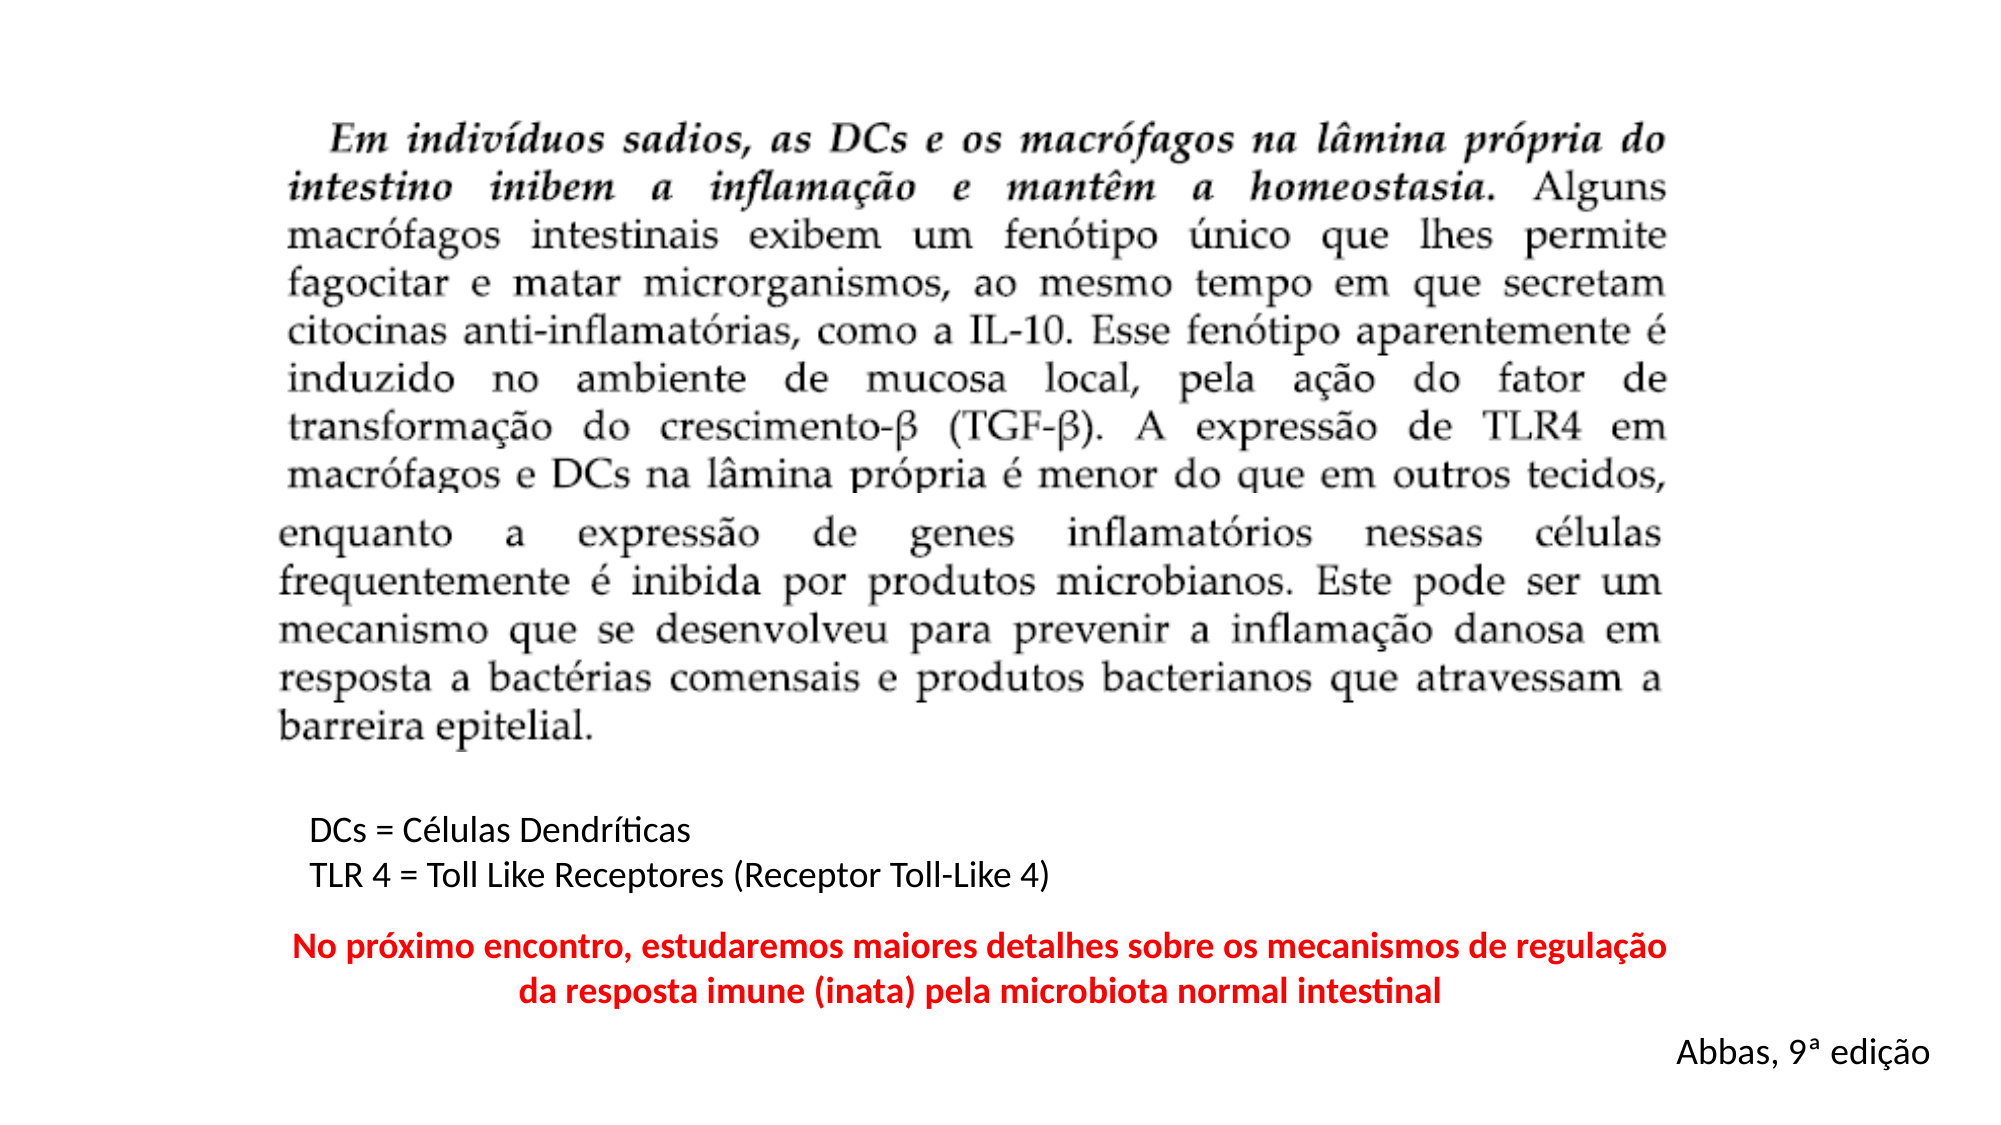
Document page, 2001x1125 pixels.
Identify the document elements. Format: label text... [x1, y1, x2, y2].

picture [247, 117, 1688, 752]
text_box No próximo encontro, estudaremos maiores detalhes sobre os mecanismos de regulação da resposta imune (inata) pela microbiota normal intestinal [274, 913, 1688, 1018]
text_box Abbas, 9ª edição [1661, 1019, 1946, 1079]
text_box DCs = Células Dendríticas TLR 4 = Toll Like Receptores (Receptor Toll-Like 4) [294, 798, 1067, 903]
